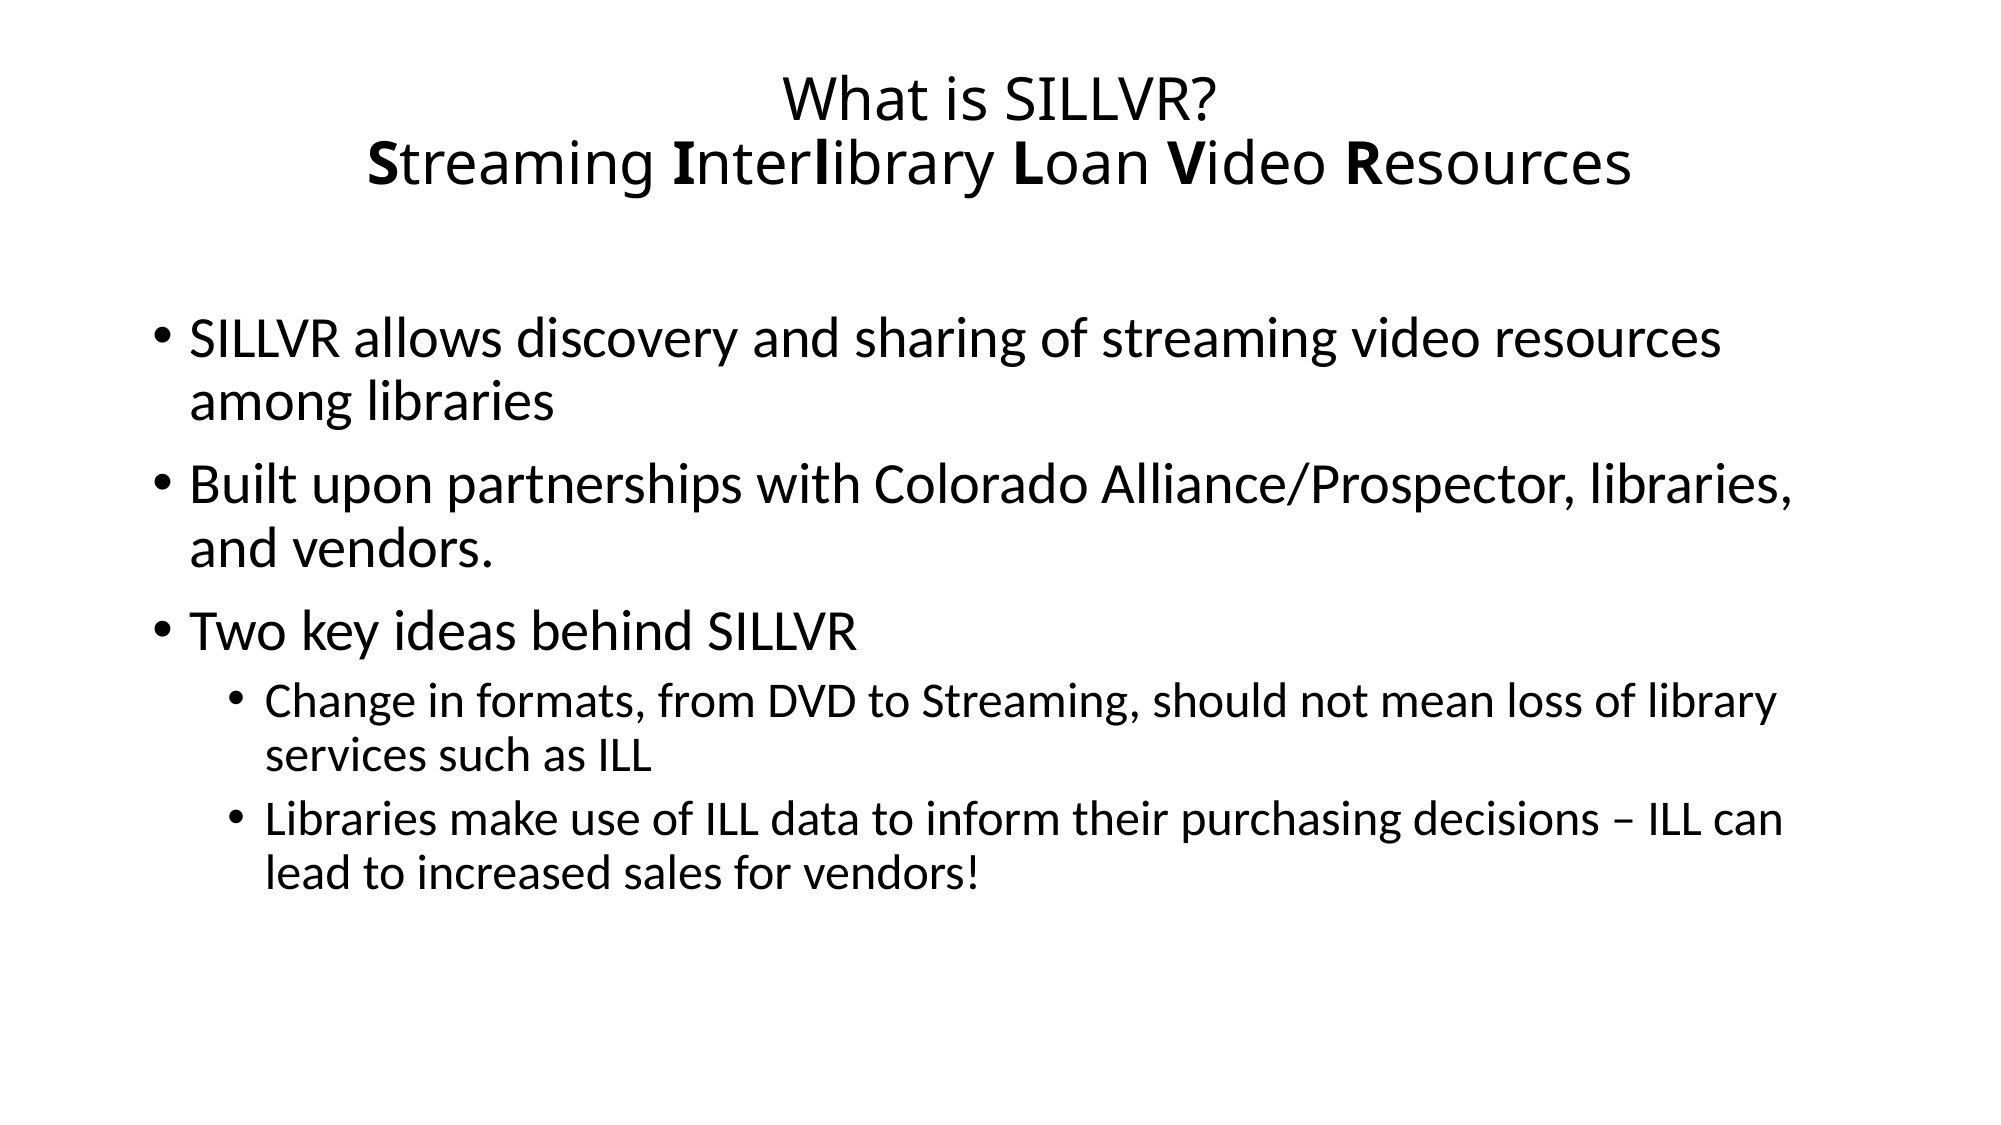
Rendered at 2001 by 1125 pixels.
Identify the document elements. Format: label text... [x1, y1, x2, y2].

list SILLVR allows discovery and sharing of streaming video resources among libraries Built upon partnerships with Colorado Alliance/Prospector, libraries, and vendors. Two key ideas behind SILLVR Change in formats, from DVD to Streaming, should not mean loss of library services such as ILL Libraries make use of ILL data to inform their purchasing decisions – ILL can lead to increased sales for vendors! [137, 299, 1863, 1014]
title What is SILLVR? Streaming Interlibrary Loan Video Resources [137, 59, 1863, 278]
